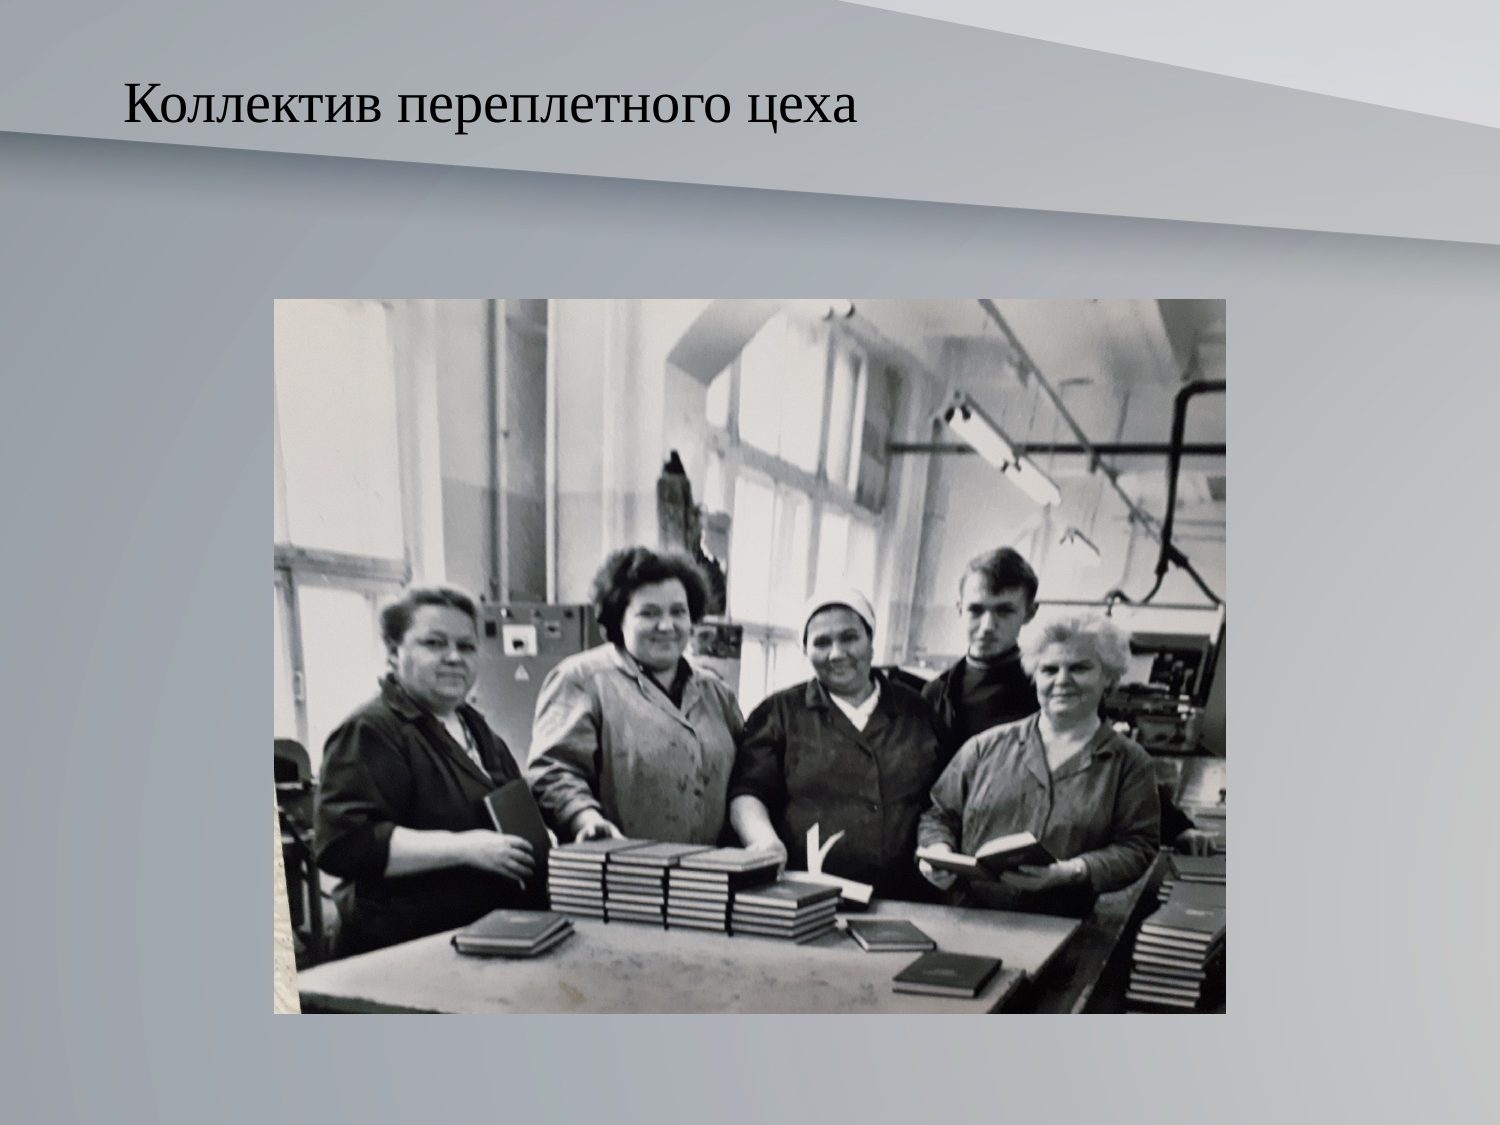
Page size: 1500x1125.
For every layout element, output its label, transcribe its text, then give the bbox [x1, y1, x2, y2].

title Коллектив переплетного цеха [108, 0, 1395, 211]
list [274, 299, 1226, 1014]
picture [0, 0, 1500, 1125]
